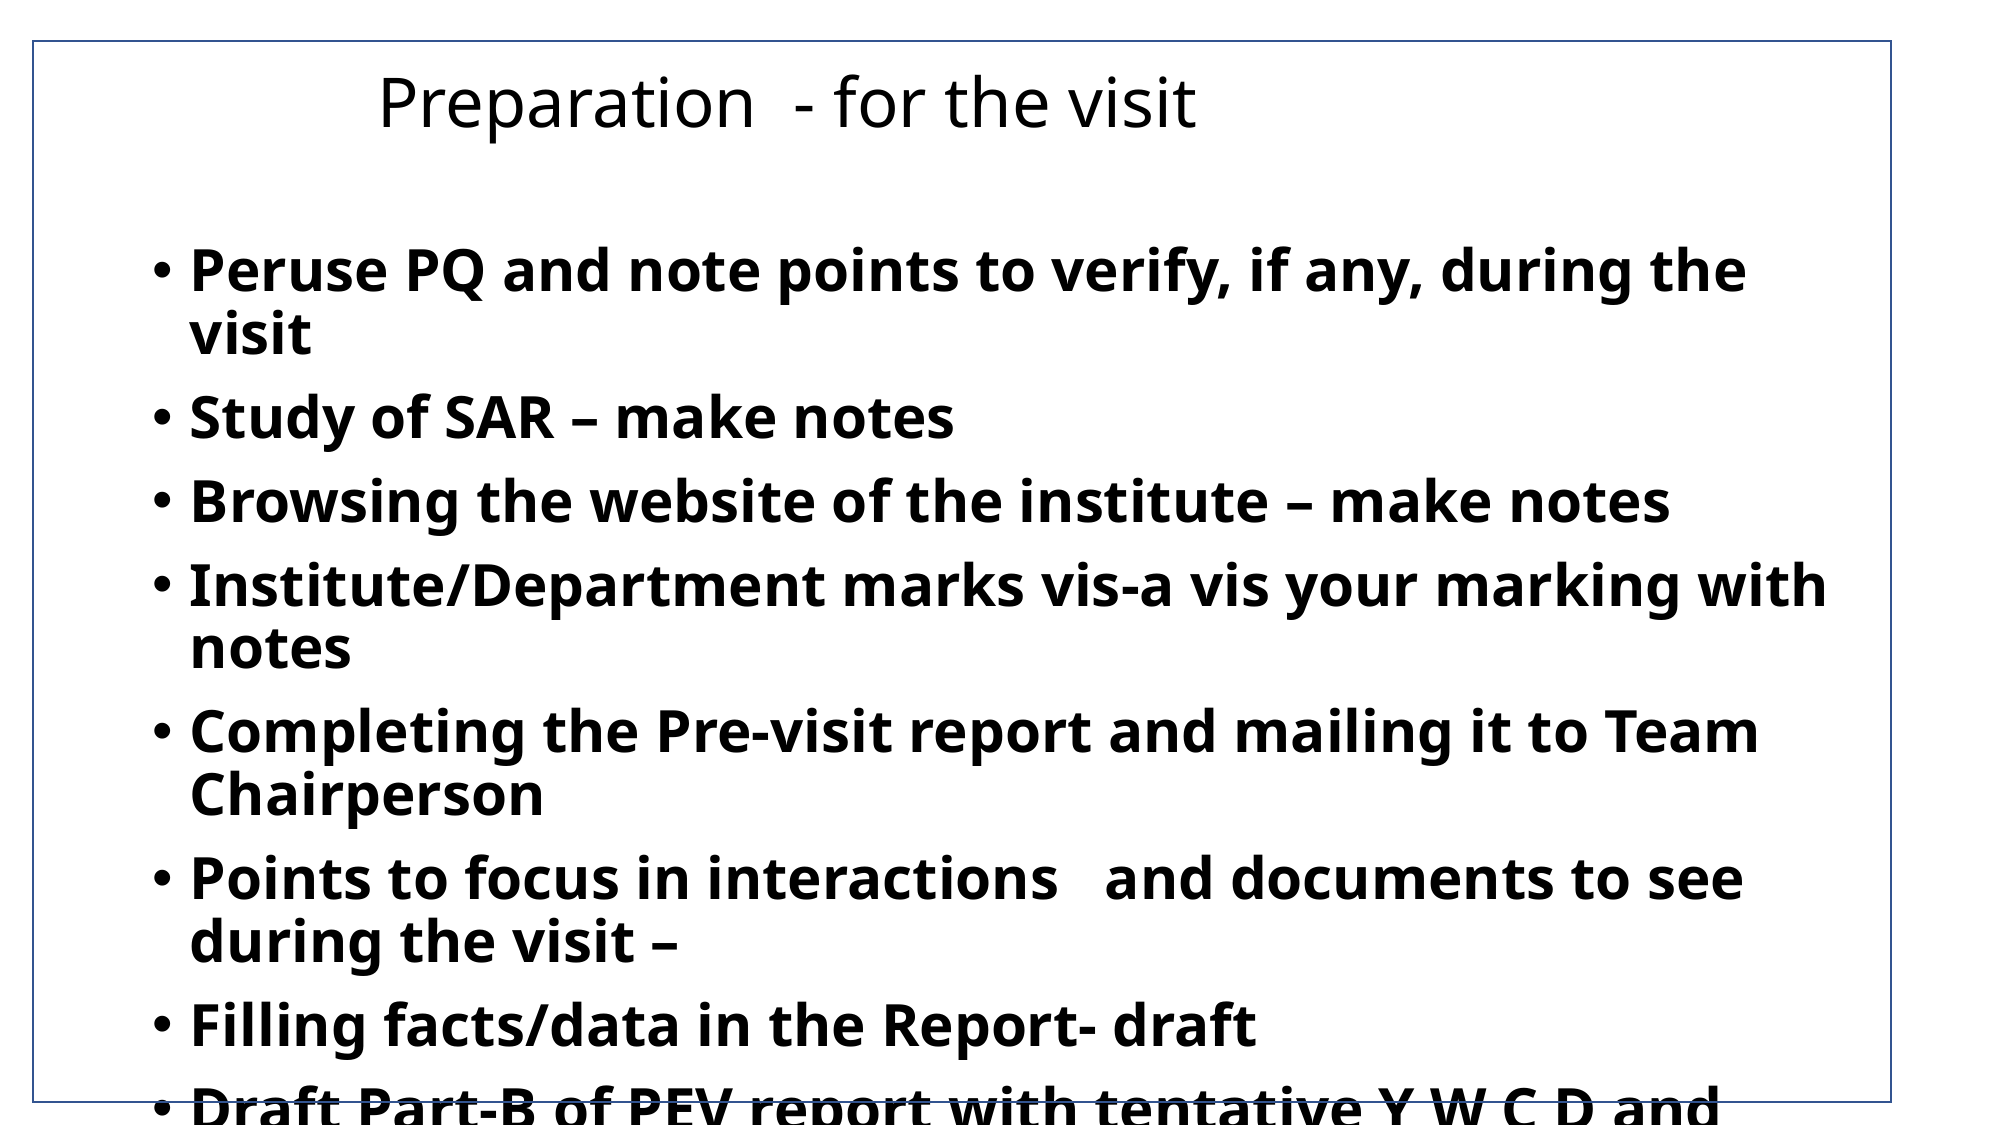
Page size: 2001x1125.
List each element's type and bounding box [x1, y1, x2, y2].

text_box [32, 40, 1892, 1103]
